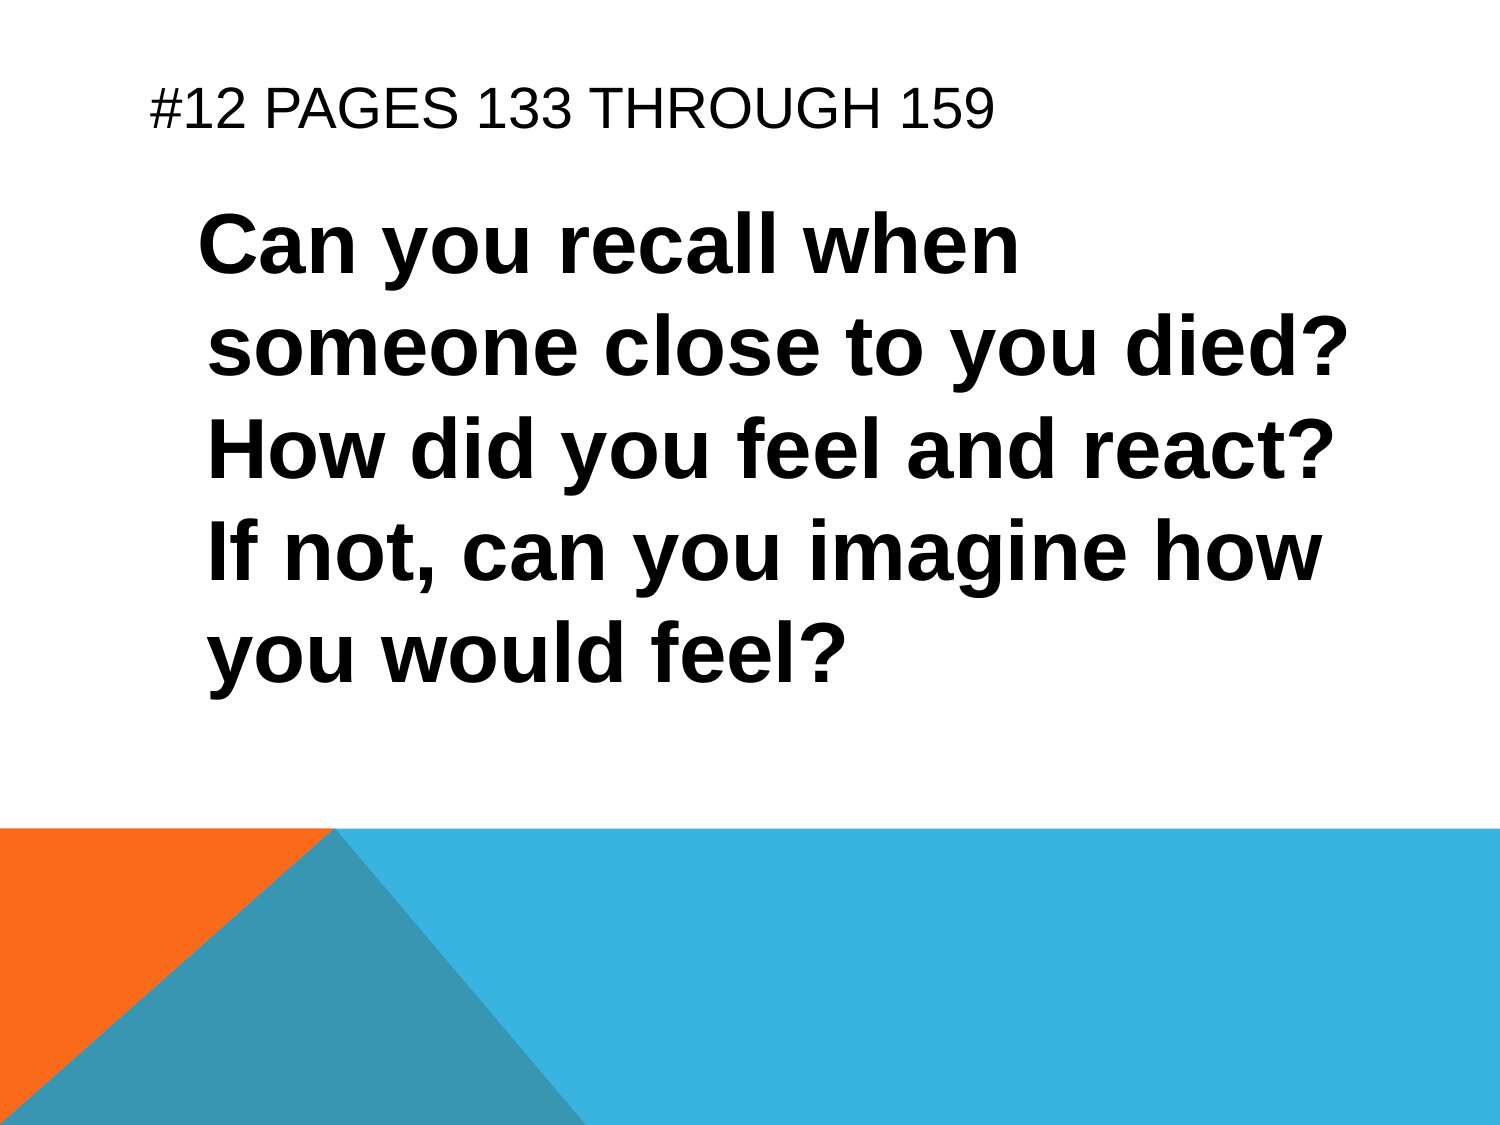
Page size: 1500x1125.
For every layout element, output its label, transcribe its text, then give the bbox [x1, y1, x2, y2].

list Can you recall when someone close to you died? How did you feel and react? If not, can you imagine how you would feel? [135, 180, 1369, 768]
title #12 Pages 133 through 159 [135, 60, 1369, 150]
